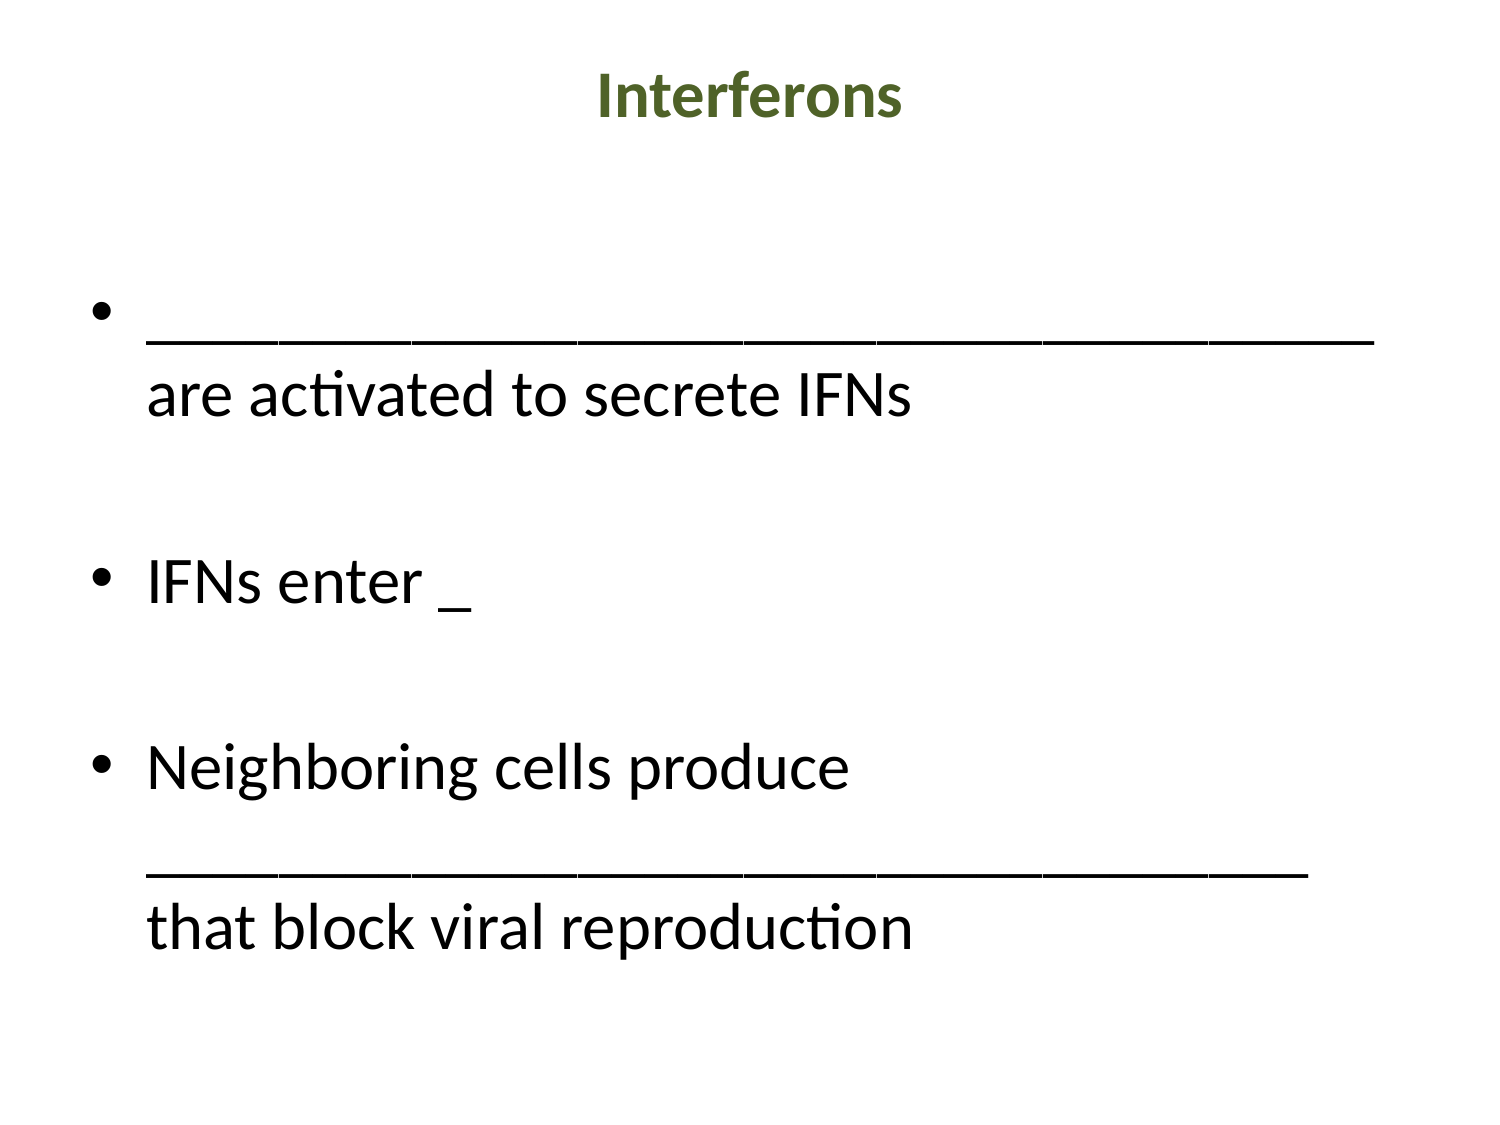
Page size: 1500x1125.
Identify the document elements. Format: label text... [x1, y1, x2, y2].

title Interferons [75, 45, 1425, 138]
list _____________________________________ are activated to secrete IFNs IFNs enter _ Neighboring cells produce ___________________________________ that block viral reproduction [75, 262, 1425, 1005]
